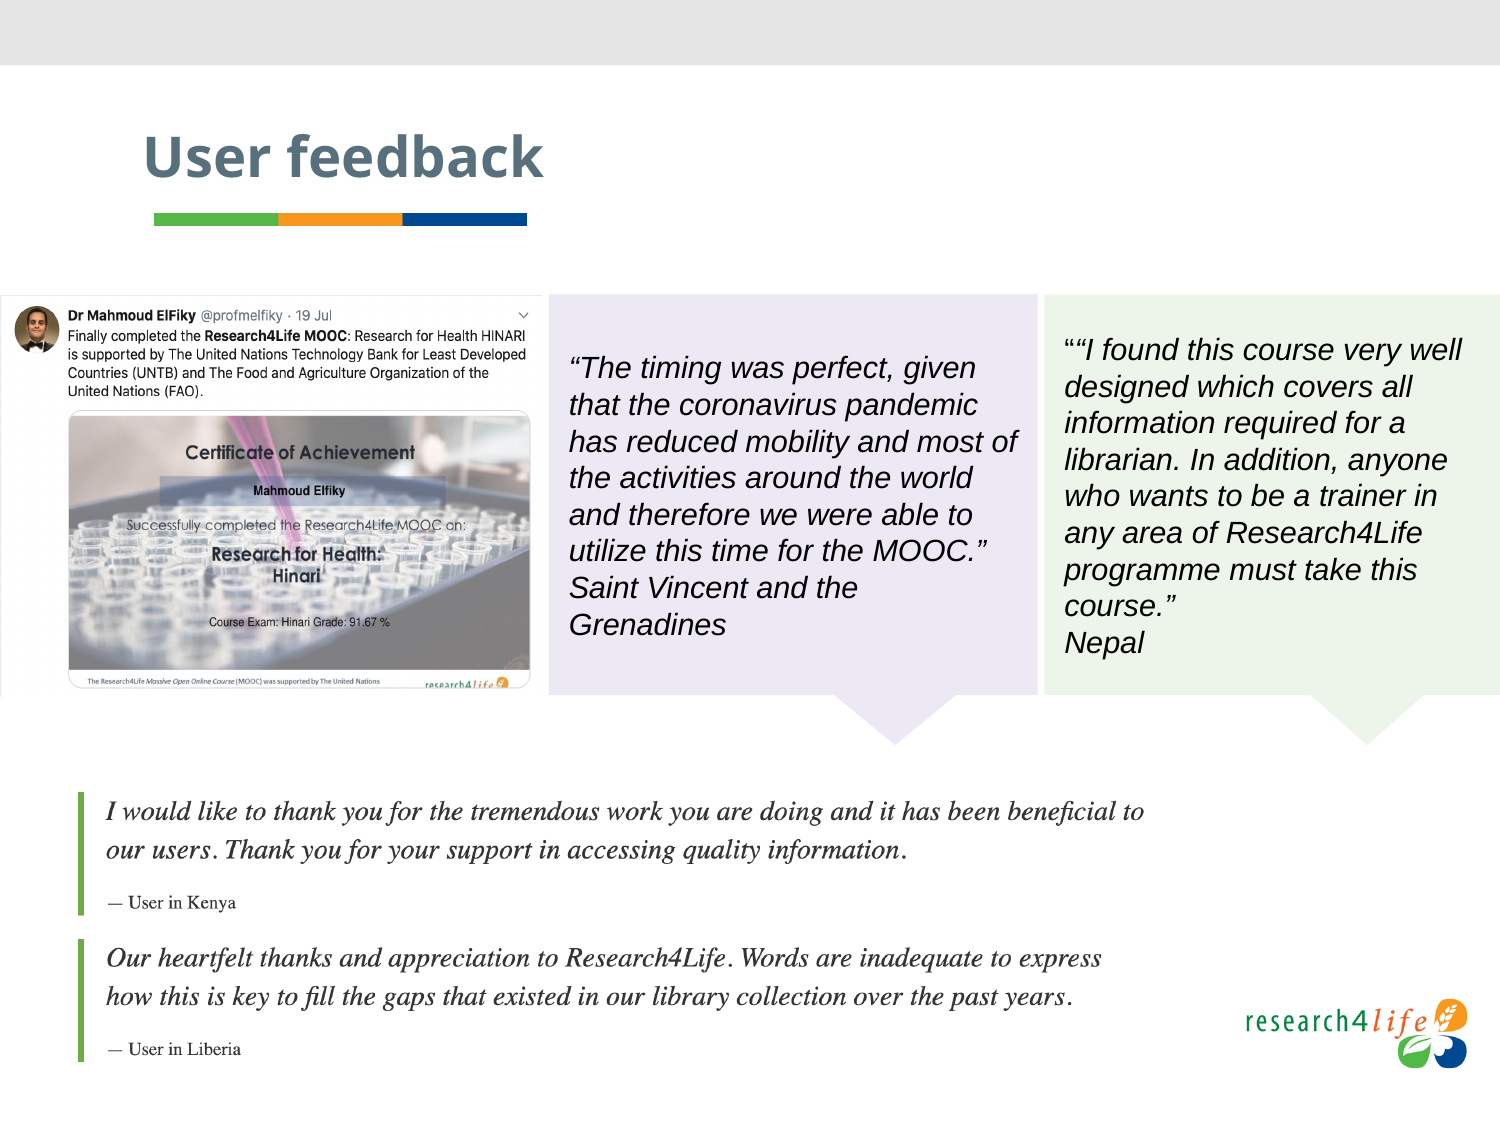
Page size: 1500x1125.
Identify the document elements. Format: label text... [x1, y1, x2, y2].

title User feedback [127, 34, 1365, 276]
picture [0, 295, 543, 697]
text_box “The timing was perfect, given that the coronavirus pandemic has reduced mobility and most of the activities around the world and therefore we were able to utilize this time for the MOOC.” Saint Vincent and the Grenadines [548, 294, 1038, 745]
picture [70, 772, 1154, 1071]
picture [1245, 997, 1468, 1069]
text_box ““I found this course very well designed which covers all information required for a librarian. In addition, anyone who wants to be a trainer in any area of Research4Life programme must take this course.” Nepal [1044, 294, 1500, 745]
